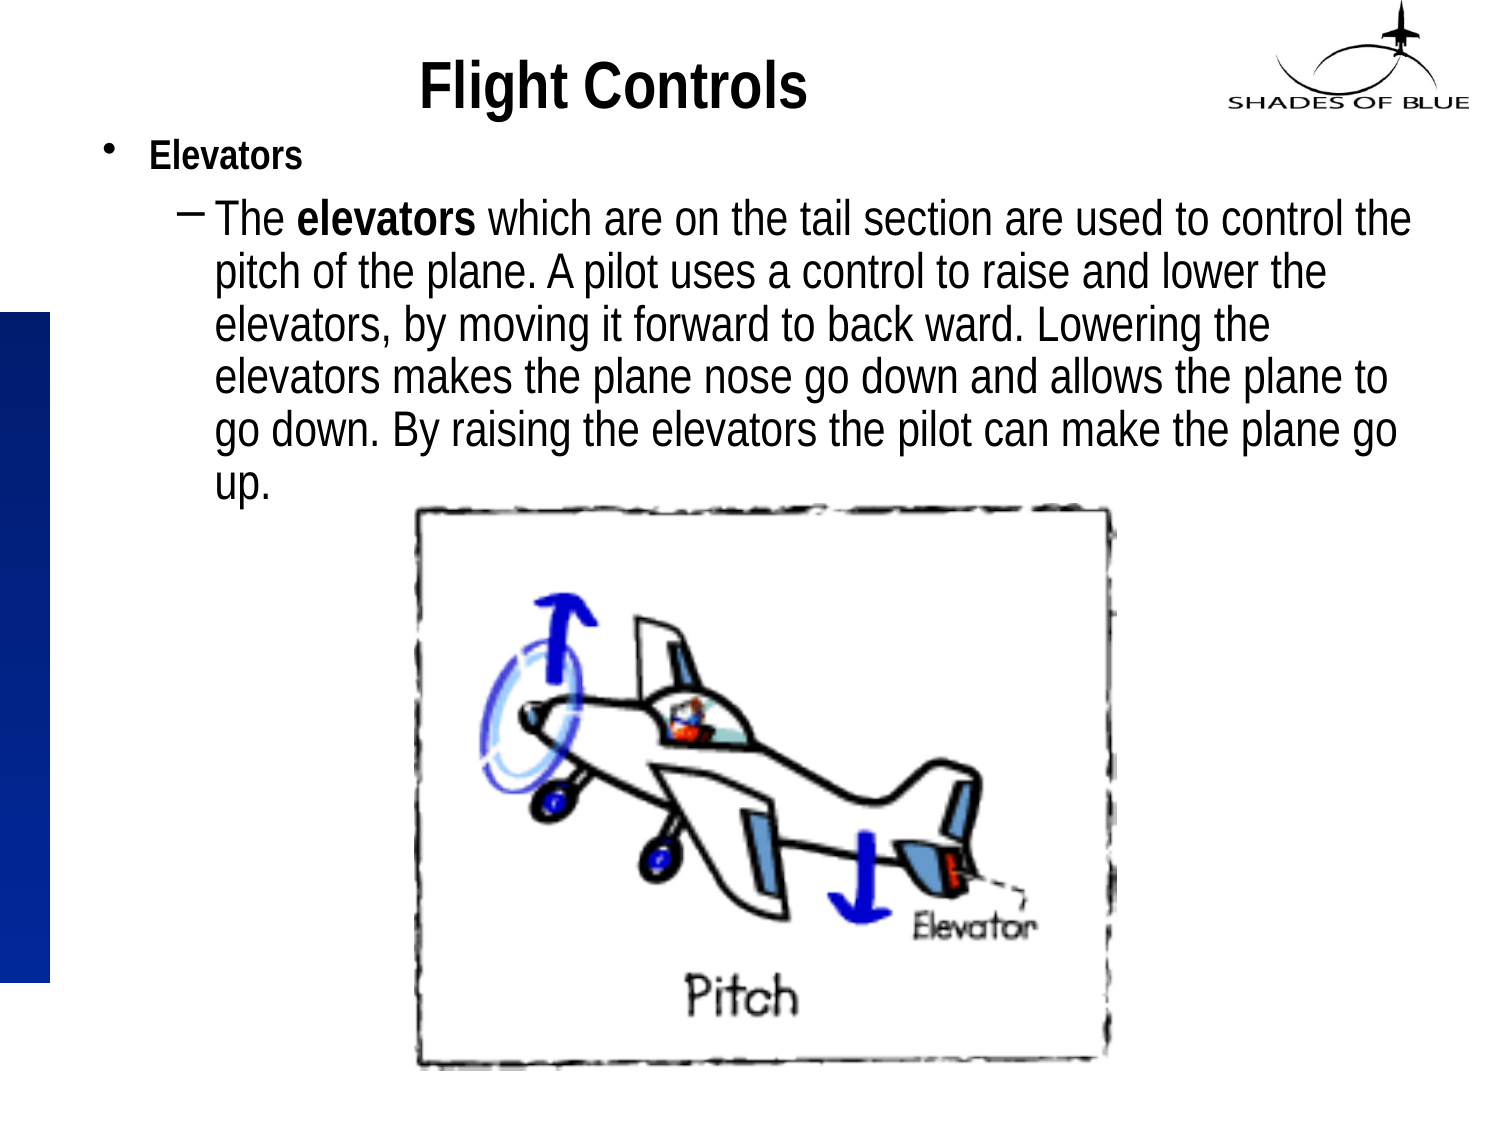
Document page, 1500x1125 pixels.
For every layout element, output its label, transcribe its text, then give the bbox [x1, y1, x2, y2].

title Flight Controls [164, 28, 1065, 127]
list Elevators The elevators which are on the tail section are used to control the pitch of the plane. A pilot uses a control to raise and lower the elevators, by moving it forward to back ward. Lowering the elevators makes the plane nose go down and allows the plane to go down. By raising the elevators the pilot can make the plane go up. [87, 127, 1450, 1052]
picture [413, 503, 1117, 1071]
picture [1228, 0, 1469, 109]
